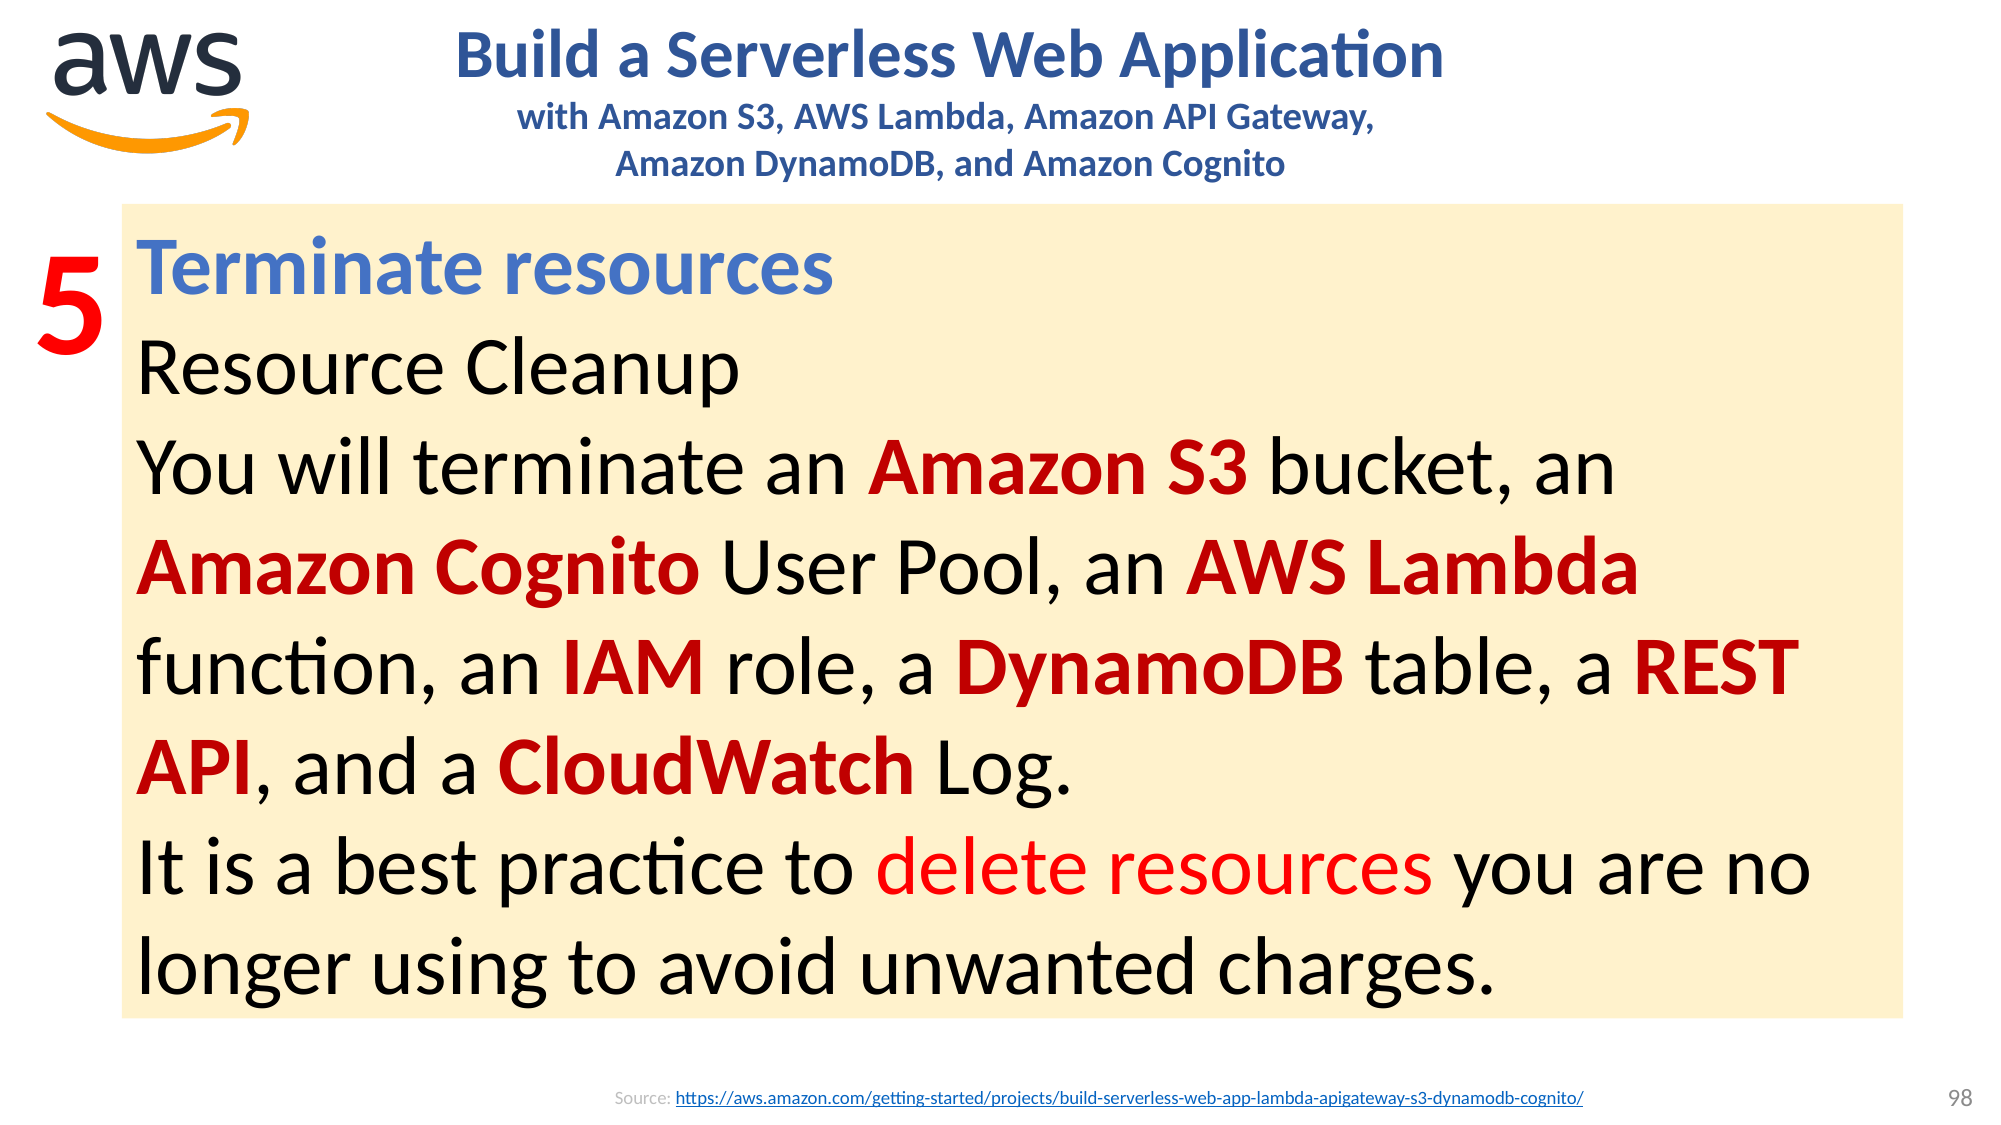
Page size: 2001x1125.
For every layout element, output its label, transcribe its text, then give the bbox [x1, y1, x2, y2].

slide_number 98 [1830, 1076, 1989, 1116]
text_box Source: https://aws.amazon.com/getting-started/projects/build-serverless-web-app-lambda-apigateway-s3-dynamodb-cognito/ [599, 1078, 1840, 1116]
picture [45, 32, 250, 154]
text_box Terminate resources Resource Cleanup You will terminate an Amazon S3 bucket, an Amazon Cognito User Pool, an AWS Lambda function, an IAM role, a DynamoDB table, a REST API, and a CloudWatch Log. It is a best practice to delete resources you are no longer using to avoid unwanted charges. [121, 203, 227, 1019]
picture [227, 199, 1744, 1062]
title Build a Serverless Web Application with Amazon S3, AWS Lambda, Amazon API Gateway, Amazon DynamoDB, and Amazon Cognito [39, 0, 1863, 193]
text_box Terminate resources Resource Cleanup You will terminate an Amazon S3 bucket, an Amazon Cognito User Pool, an AWS Lambda function, an IAM role, a DynamoDB table, a REST API, and a CloudWatch Log. It is a best practice to delete resources you are no longer using to avoid unwanted charges. [1744, 203, 1904, 1019]
text_box 5 [18, 197, 125, 393]
